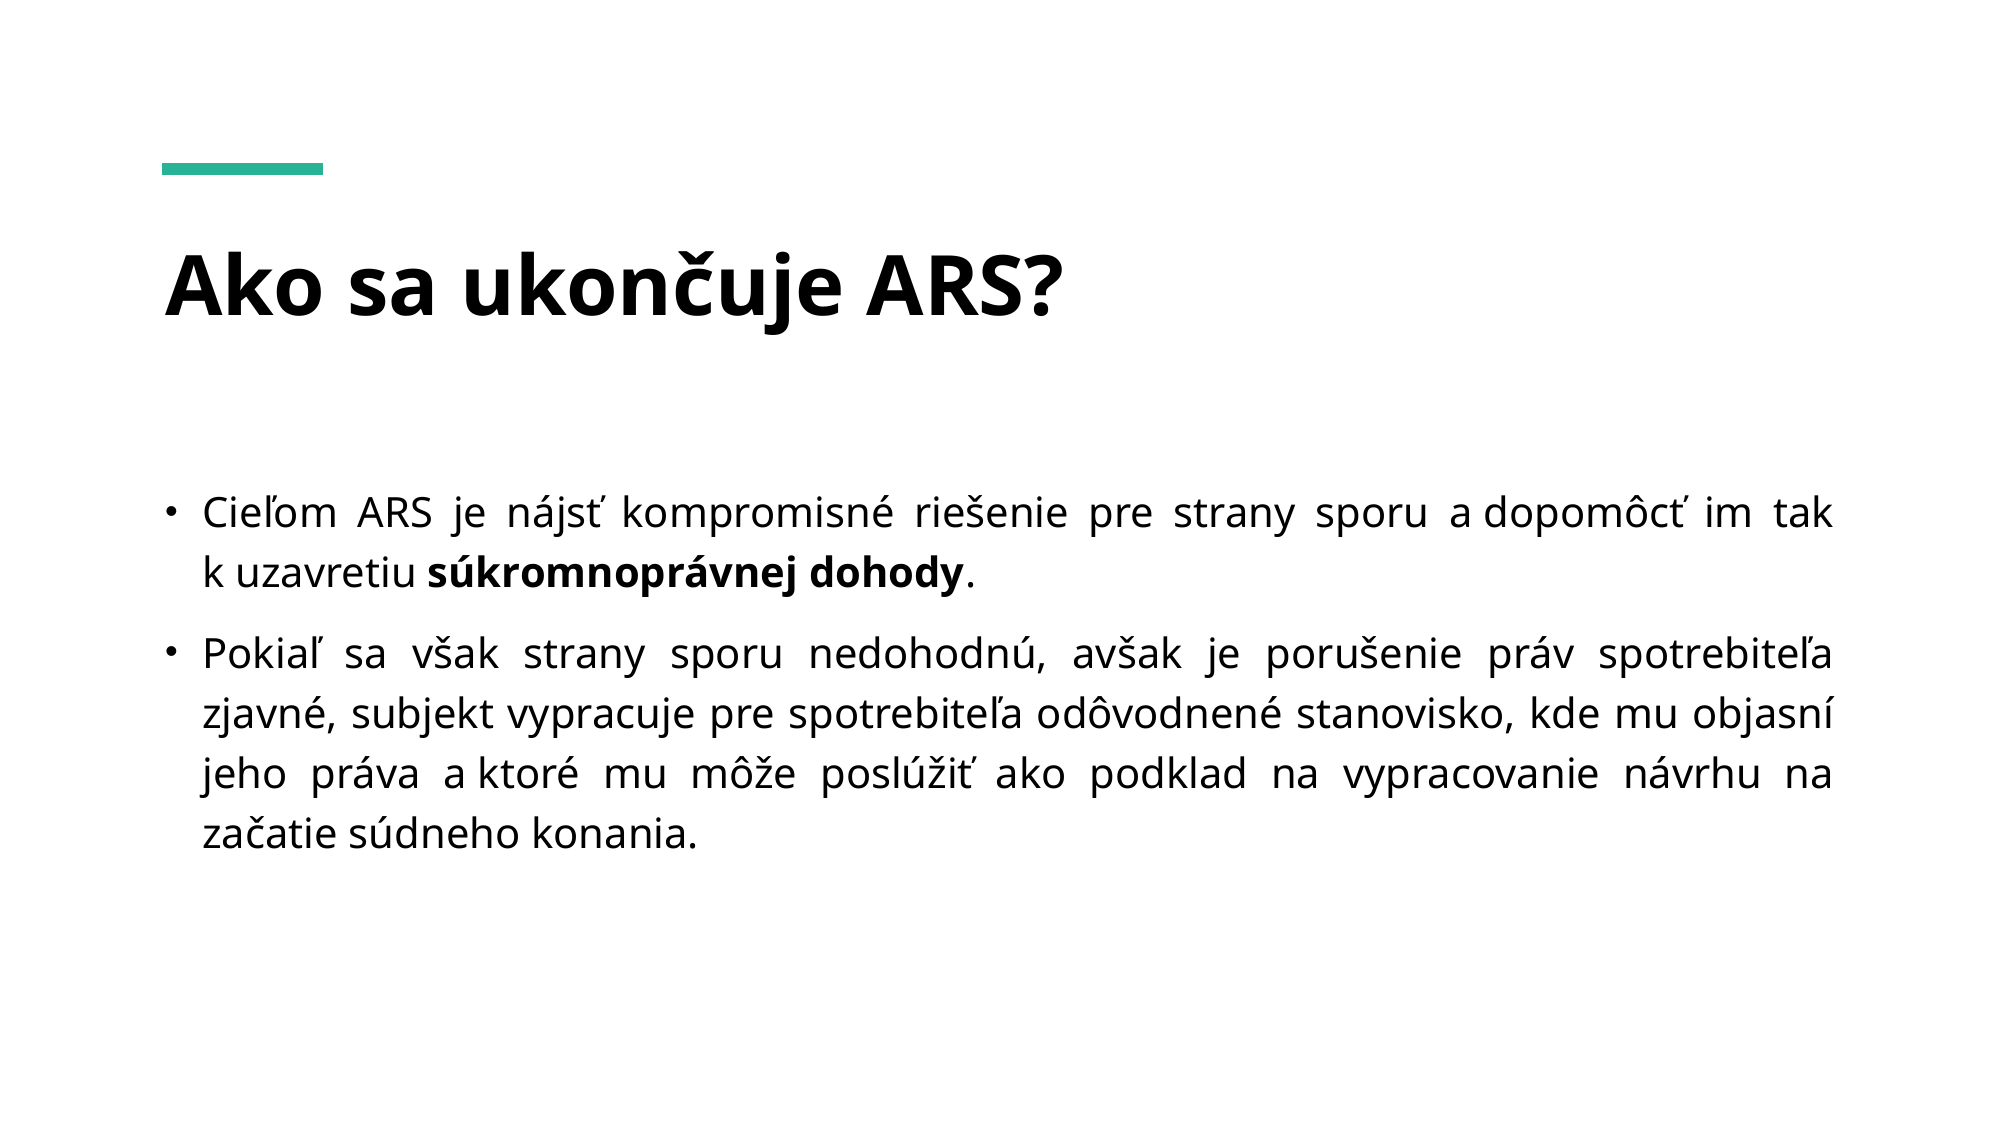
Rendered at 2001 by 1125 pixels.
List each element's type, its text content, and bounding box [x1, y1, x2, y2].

list Cieľom ARS je nájsť kompromisné riešenie pre strany sporu a dopomôcť im tak k uzavretiu súkromnoprávnej dohody. Pokiaľ sa však strany sporu nedohodnú, avšak je porušenie práv spotrebiteľa zjavné, subjekt vypracuje pre spotrebiteľa odôvodnené stanovisko, kde mu objasní jeho práva a ktoré mu môže poslúžiť ako podklad na vypracovanie návrhu na začatie súdneho konania. [150, 468, 1850, 975]
title Ako sa ukončuje ARS? [150, 224, 1850, 441]
